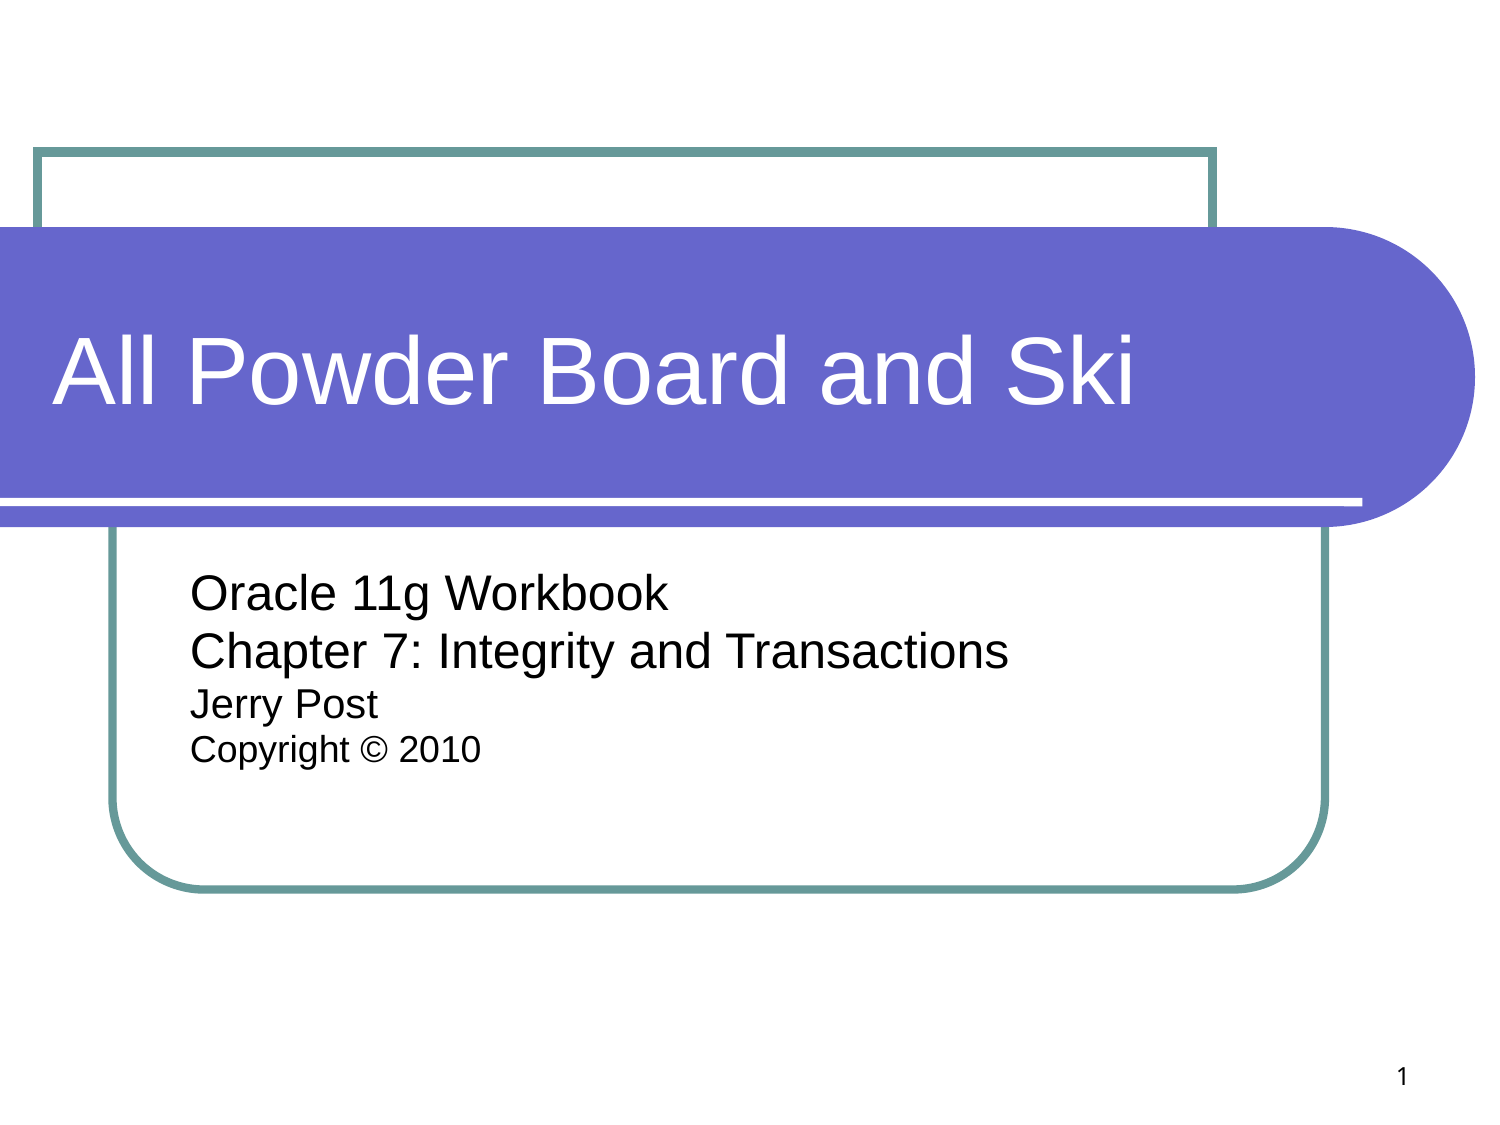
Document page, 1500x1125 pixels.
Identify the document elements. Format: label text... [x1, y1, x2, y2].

subtitle Oracle 11g Workbook Chapter 7: Integrity and Transactions Jerry Post Copyright © 2010 [174, 564, 1263, 840]
slide_number 1 [1074, 1024, 1426, 1103]
title All Powder Board and Ski [37, 233, 1363, 499]
